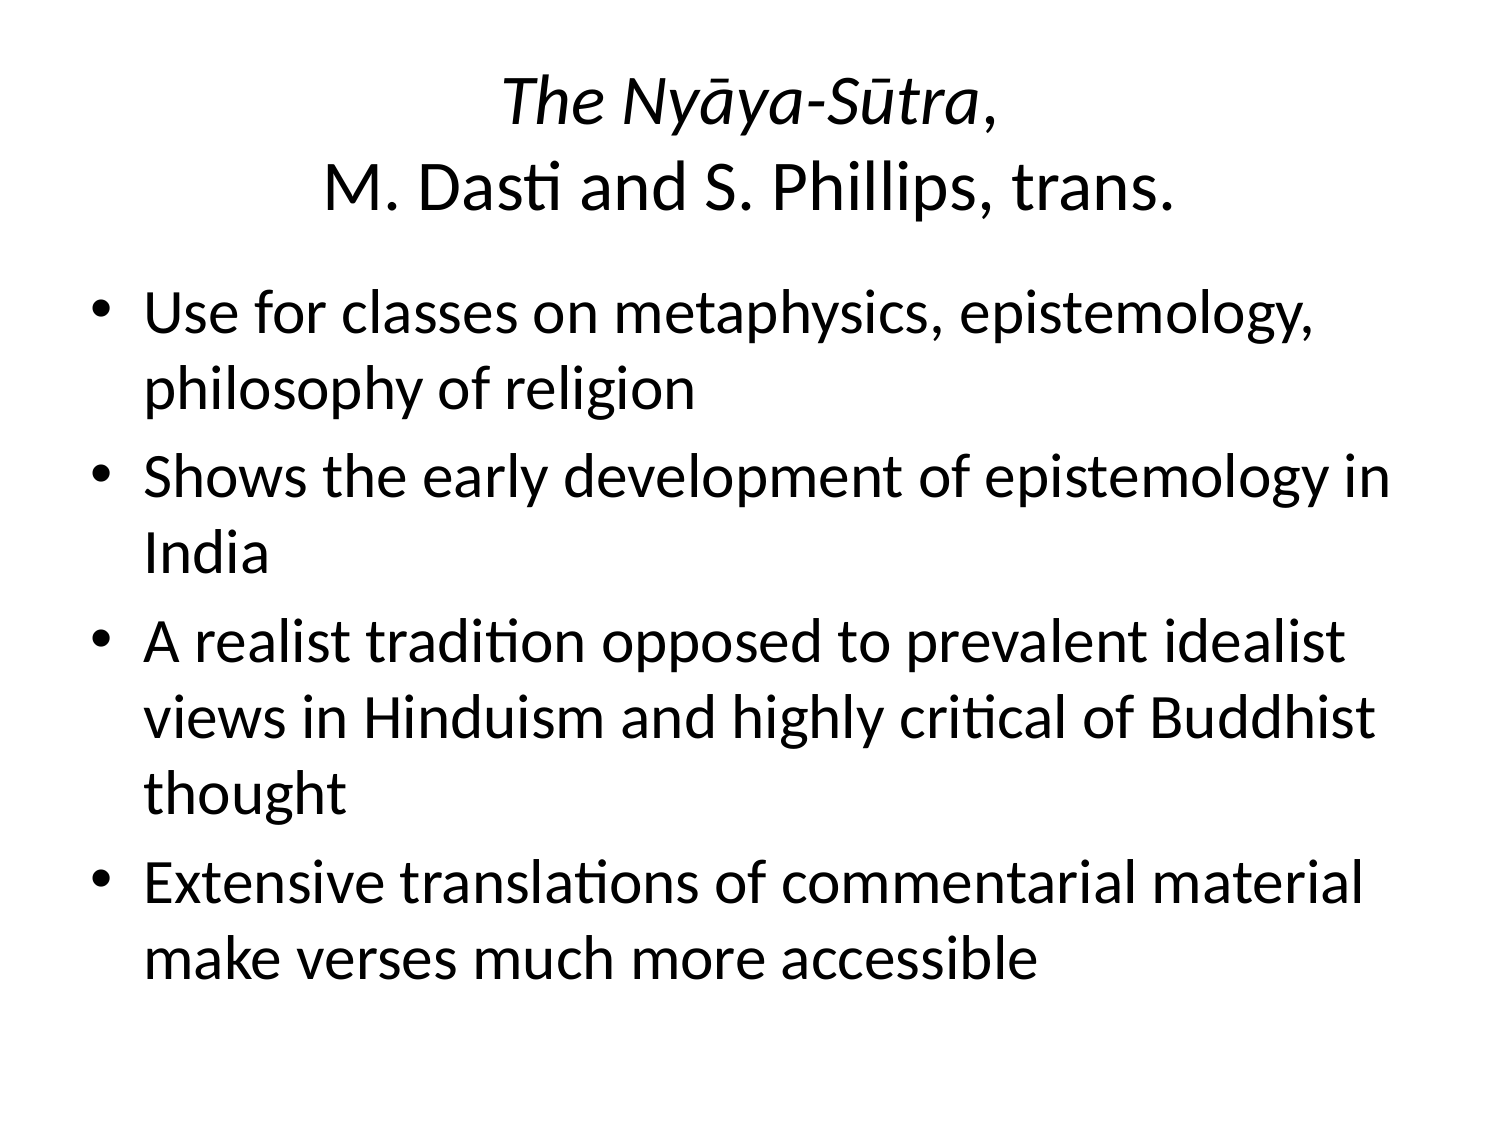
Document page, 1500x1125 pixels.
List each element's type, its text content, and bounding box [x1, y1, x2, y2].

title The Nyāya-Sūtra, M. Dasti and S. Phillips, trans. [75, 45, 1425, 233]
list Use for classes on metaphysics, epistemology, philosophy of religion Shows the early development of epistemology in India A realist tradition opposed to prevalent idealist views in Hinduism and highly critical of Buddhist thought Extensive translations of commentarial material make verses much more accessible [75, 262, 1425, 1005]
